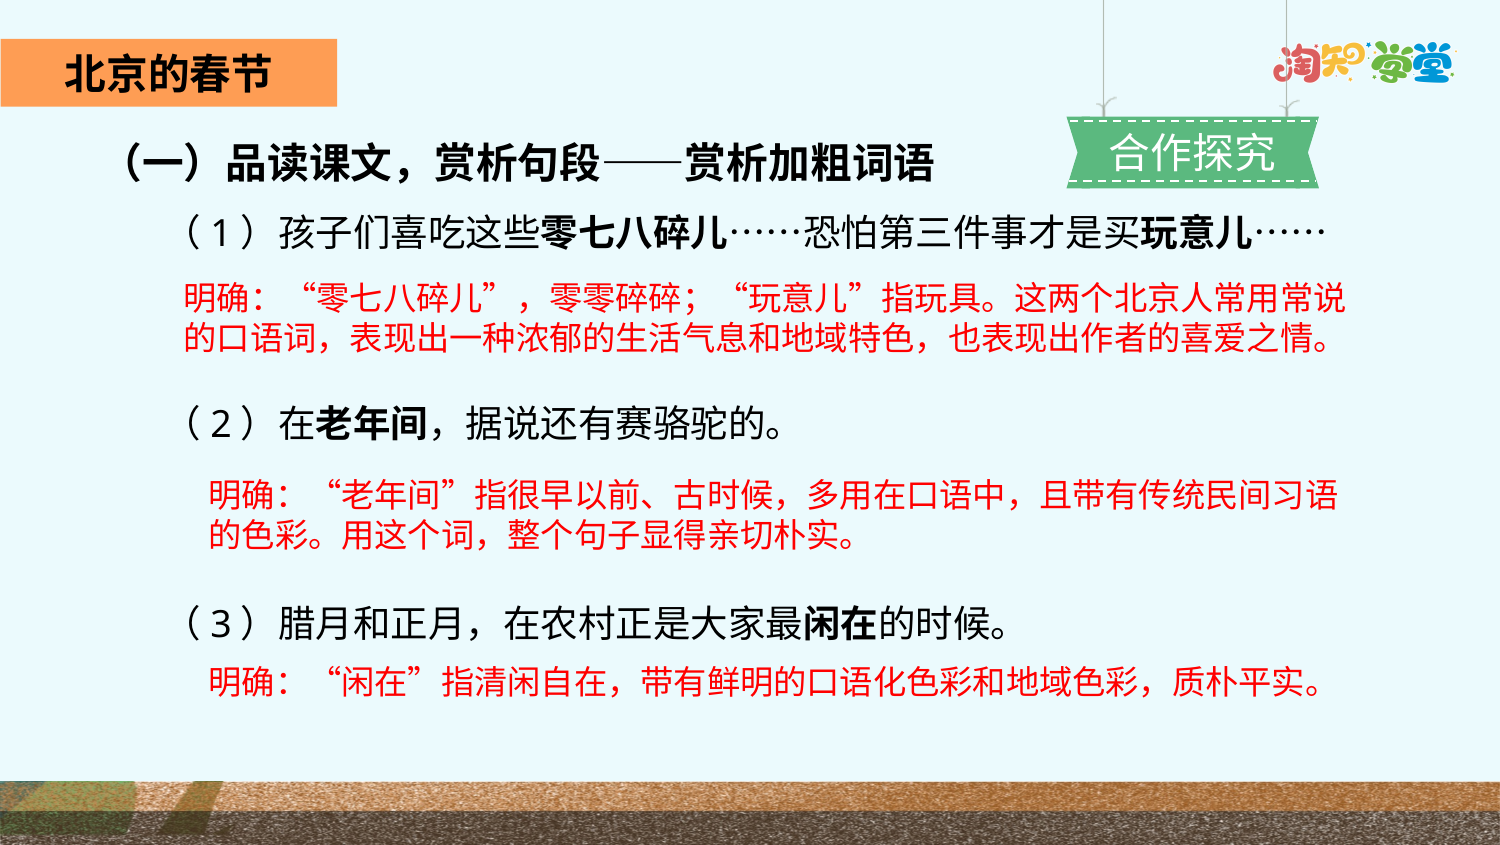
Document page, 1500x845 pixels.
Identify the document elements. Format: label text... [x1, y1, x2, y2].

text_box 明确：“闲在”指清闲自在，带有鲜明的口语化色彩和地域色彩，质朴平实。 [193, 653, 1381, 709]
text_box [1066, 0, 1319, 189]
text_box （2）在老年间，据说还有赛骆驼的。 [149, 392, 1351, 453]
picture [0, 781, 1500, 845]
text_box （3）腊月和正月，在农村正是大家最闲在的时候。 [149, 593, 1351, 653]
picture [1319, 31, 1464, 94]
text_box 明确：“老年间”指很早以前、古时候，多用在口语中，且带有传统民间习语的色彩。用这个词，整个句子显得亲切朴实。 [193, 466, 1381, 562]
text_box [0, 38, 338, 108]
text_box 明确：“零七八碎儿”，零零碎碎；“玩意儿”指玩具。这两个北京人常用常说的口语词，表现出一种浓郁的生活气息和地域特色，也表现出作者的喜爱之情。 [169, 269, 1381, 365]
text_box 北京的春节 [54, 43, 284, 102]
text_box （一）品读课文，赏析句段——赏析加粗词语 [91, 133, 1008, 192]
text_box （1）孩子们喜吃这些零七八碎儿……恐怕第三件事才是买玩意儿…… [149, 202, 1351, 262]
